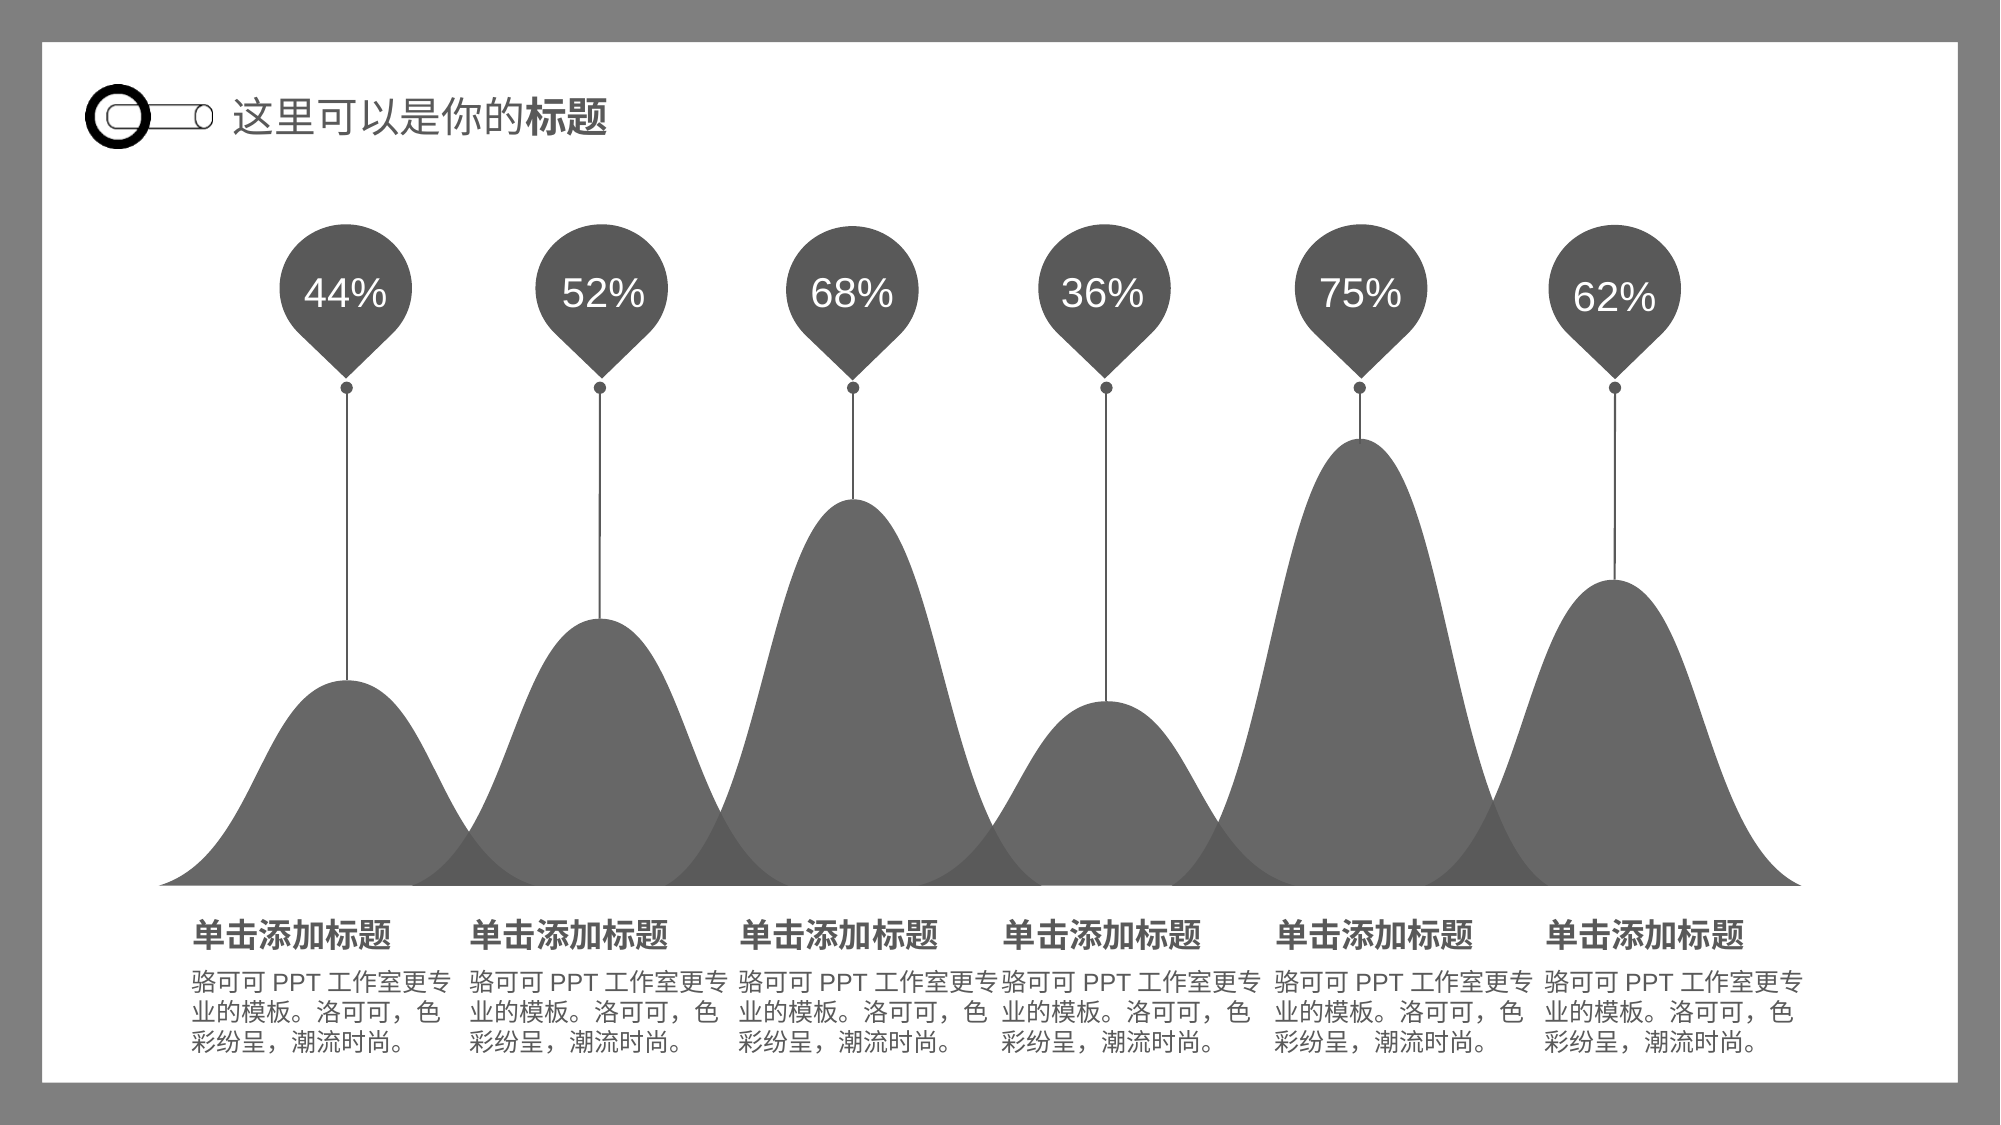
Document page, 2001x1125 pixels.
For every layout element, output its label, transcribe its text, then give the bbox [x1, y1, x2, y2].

text_box [1038, 224, 1171, 379]
text_box 骆可可PPT工作室更专业的模板。洛可可，色彩纷呈，潮流时尚。 [191, 966, 457, 1057]
text_box 单击添加标题 [469, 914, 739, 955]
text_box [158, 680, 469, 886]
text_box 44% [287, 265, 404, 316]
text_box [535, 224, 668, 379]
text_box [1425, 579, 1802, 886]
text_box 单击添加标题 [1275, 914, 1545, 955]
text_box 单击添加标题 [192, 914, 469, 955]
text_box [85, 84, 620, 149]
text_box 单击添加标题 [739, 914, 1002, 955]
text_box 68% [793, 265, 911, 316]
text_box 单击添加标题 [1002, 914, 1275, 955]
text_box 骆可可PPT工作室更专业的模板。洛可可，色彩纷呈，潮流时尚。 [1274, 966, 1540, 1057]
text_box [1294, 224, 1428, 379]
text_box 骆可可PPT工作室更专业的模板。洛可可，色彩纷呈，潮流时尚。 [469, 966, 735, 1057]
text_box 62% [1556, 270, 1673, 321]
text_box [665, 499, 993, 886]
text_box [0, 0, 2000, 1125]
text_box [786, 226, 919, 381]
text_box 单击添加标题 [1545, 914, 1866, 955]
text_box [411, 618, 720, 886]
text_box [279, 224, 412, 379]
text_box [1548, 224, 1682, 320]
text_box 75% [1302, 265, 1419, 316]
text_box [918, 701, 1218, 886]
text_box 骆可可PPT工作室更专业的模板。洛可可，色彩纷呈，潮流时尚。 [738, 966, 1001, 1057]
text_box [1171, 438, 1493, 886]
text_box 52% [545, 265, 662, 316]
text_box 36% [1044, 265, 1161, 316]
text_box 骆可可PPT工作室更专业的模板。洛可可，色彩纷呈，潮流时尚。 [1544, 966, 1810, 1057]
text_box [1557, 321, 1672, 380]
text_box 骆可可PPT工作室更专业的模板。洛可可，色彩纷呈，潮流时尚。 [1001, 966, 1267, 1057]
